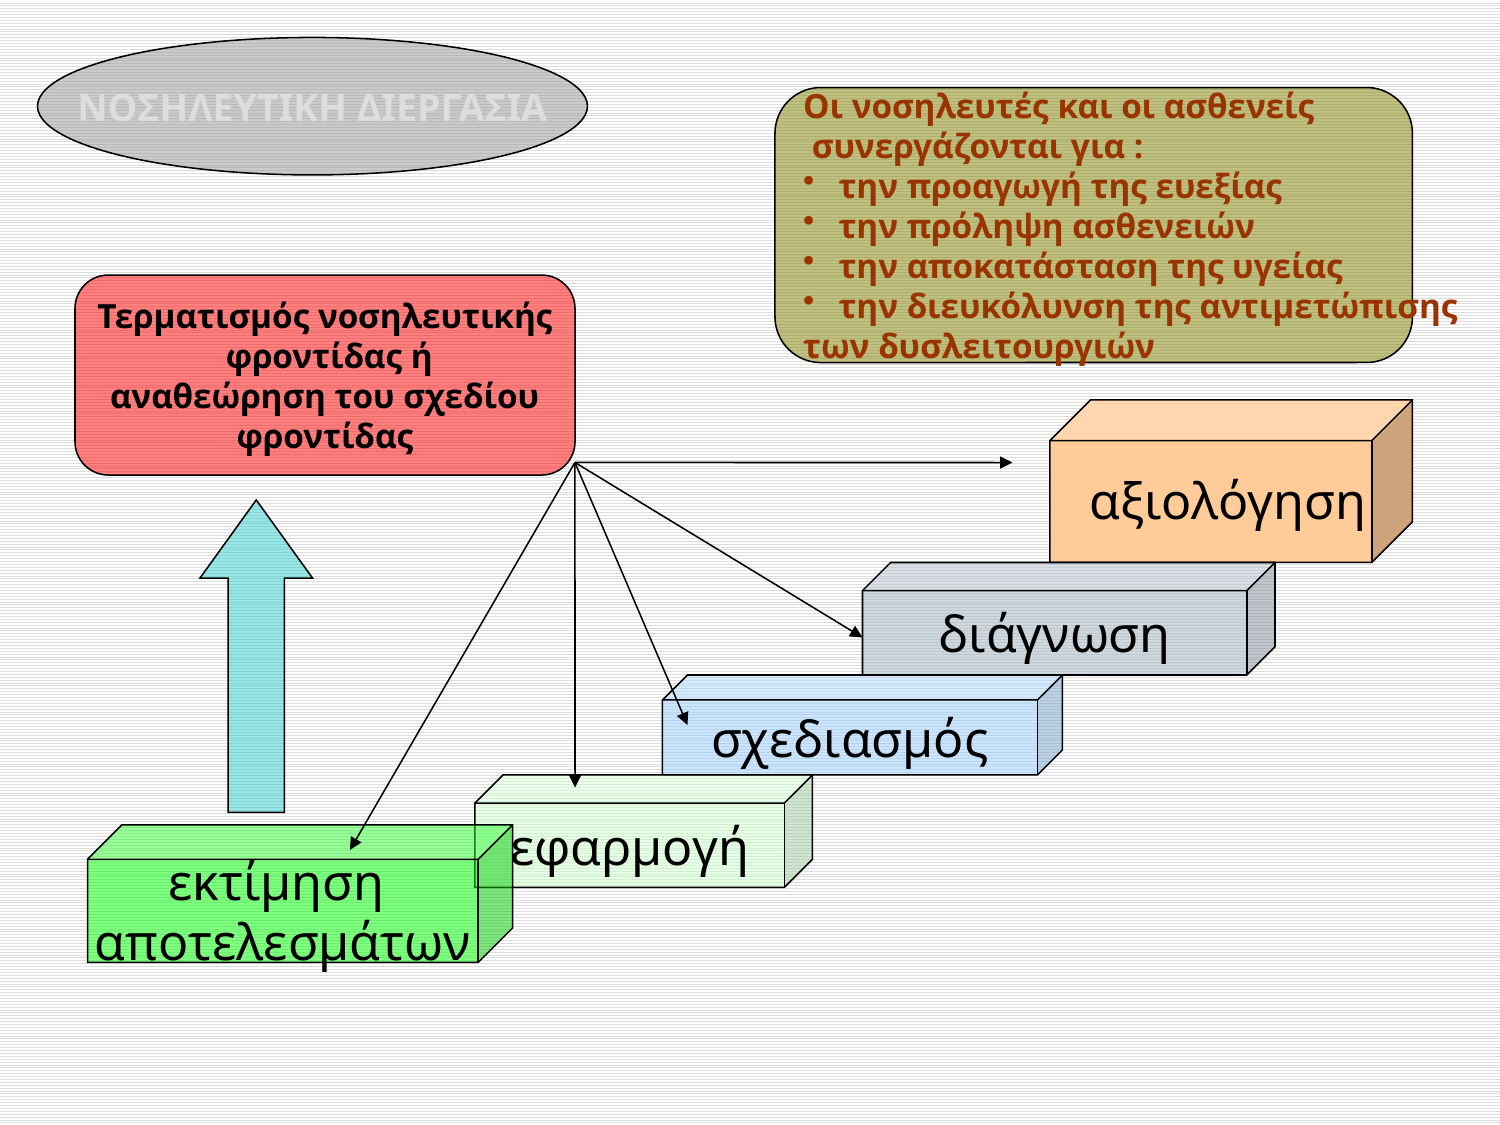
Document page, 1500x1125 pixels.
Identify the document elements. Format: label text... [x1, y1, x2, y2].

text_box [349, 462, 576, 850]
text_box Οι νοσηλευτές και οι ασθενείς συνεργάζονται για : την προαγωγή της ευεξίας την πρόληψη ασθενειών την αποκατάσταση της υγείας την διευκόλυνση της αντιμετώπισης των δυσλειτουργιών [774, 87, 1413, 363]
text_box [200, 499, 313, 813]
text_box [577, 456, 1013, 469]
text_box [576, 462, 863, 638]
text_box διάγνωση [862, 562, 1276, 676]
text_box εκτίμηση αποτελεσμάτων [87, 824, 513, 963]
text_box Τερματισμός νοσηλευτικής φροντίδας ή αναθεώρηση του σχεδίου φροντίδας [75, 275, 576, 476]
text_box [1049, 399, 1413, 563]
text_box [576, 464, 689, 725]
text_box αξιολόγηση [1074, 462, 1395, 538]
text_box [568, 463, 582, 788]
text_box σχεδιασμός [662, 675, 1063, 775]
text_box ΝΟΣΗΛΕΥΤΙΚΗ ΔΙΕΡΓΑΣΙΑ [37, 37, 588, 175]
text_box εφαρμογή [474, 774, 813, 888]
